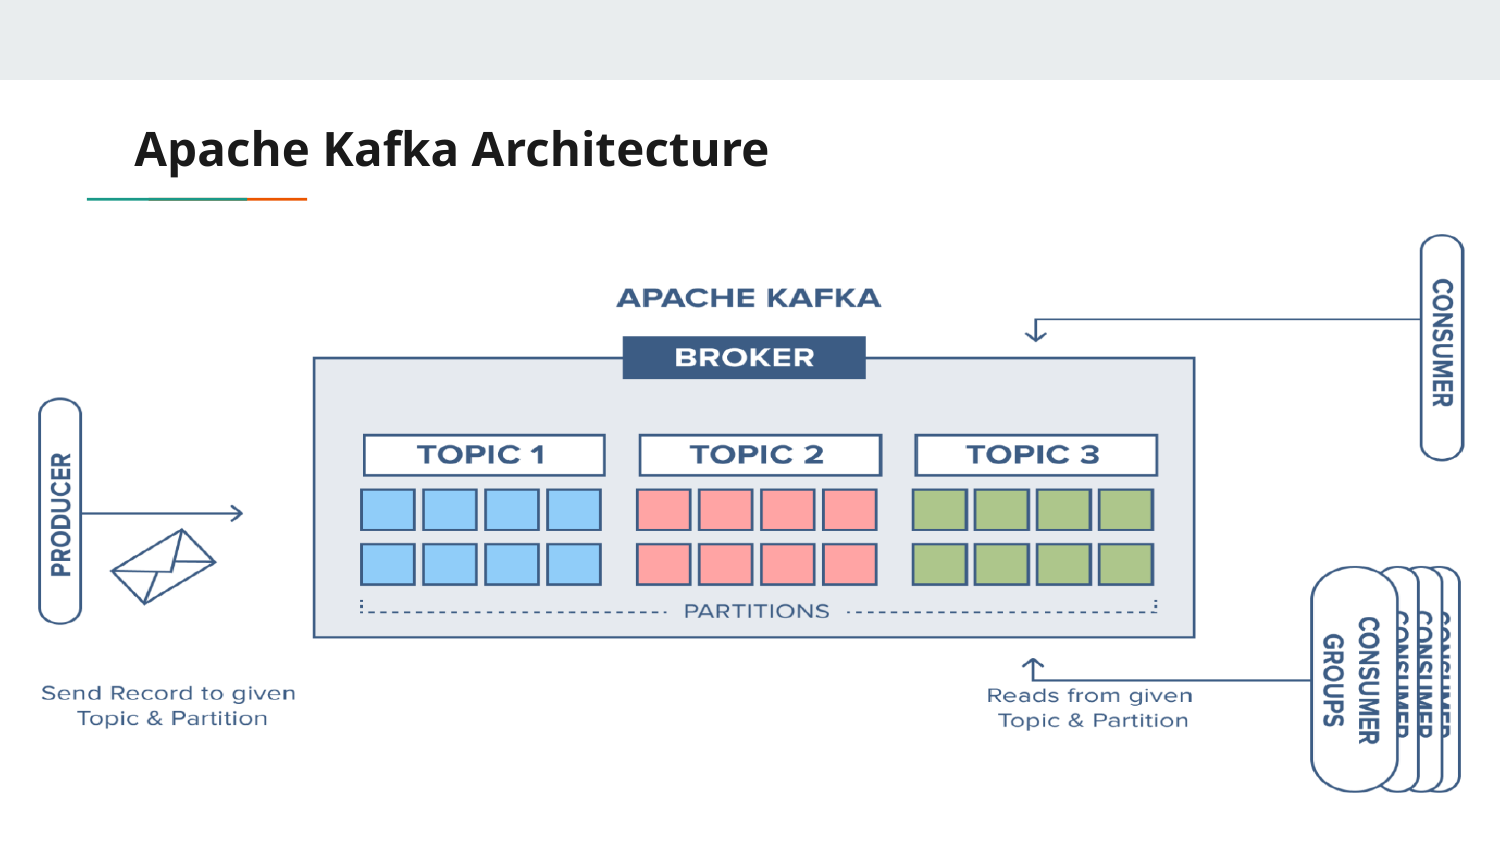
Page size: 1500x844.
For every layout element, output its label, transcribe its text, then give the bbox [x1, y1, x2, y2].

picture [0, 211, 1500, 814]
title Apache Kafka Architecture [119, 103, 1381, 191]
